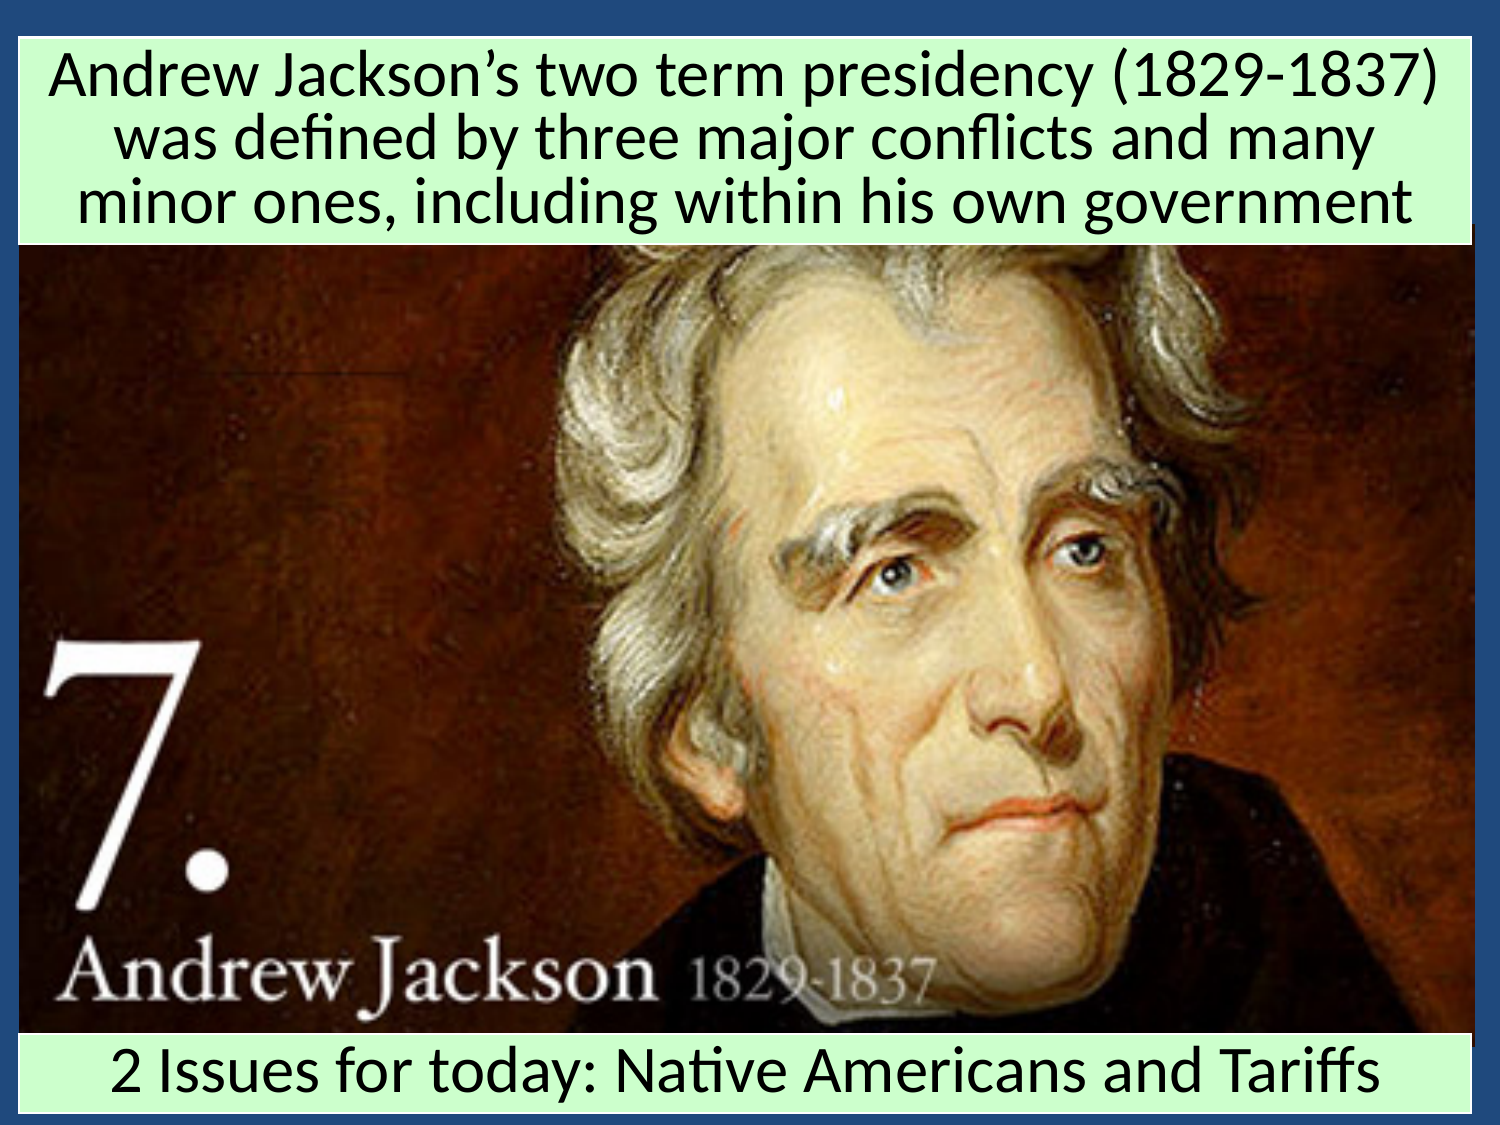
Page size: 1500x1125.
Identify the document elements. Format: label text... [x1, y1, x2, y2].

text_box 2 Issues for today: Native Americans and Tariffs [19, 1055, 1472, 1113]
picture [18, 224, 1476, 1048]
text_box Andrew Jackson’s two term presidency (1829-1837) was defined by three major conflicts and many minor ones, including within his own government [19, 37, 1472, 223]
